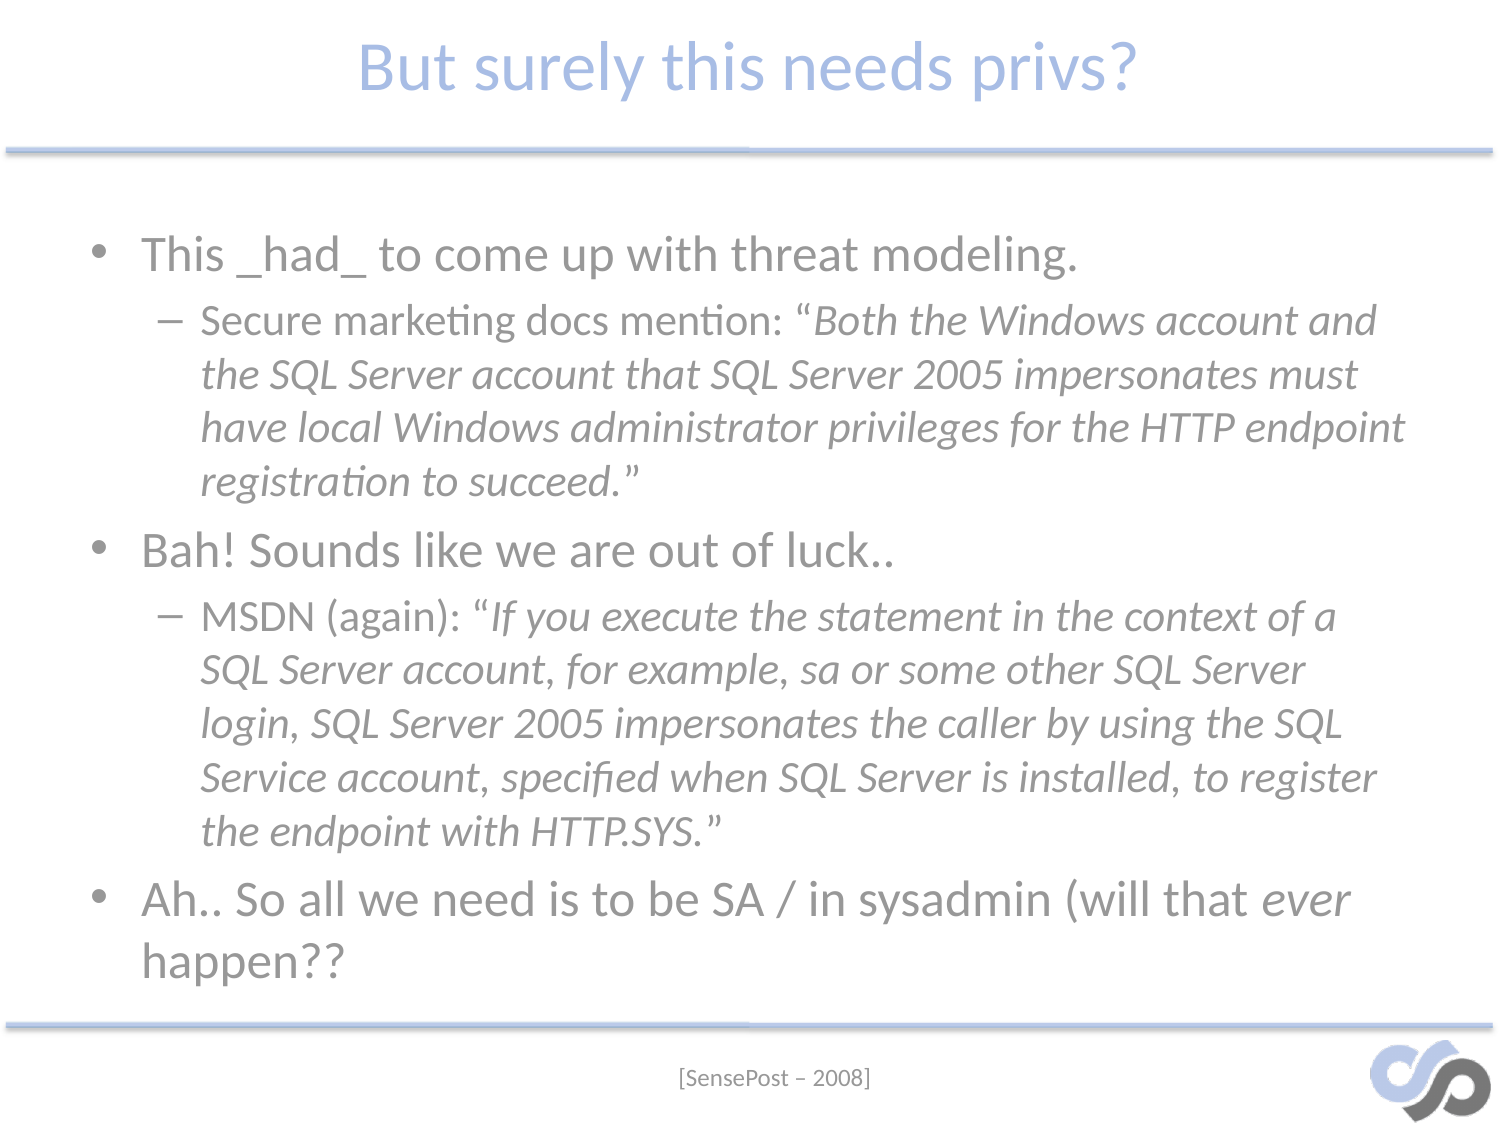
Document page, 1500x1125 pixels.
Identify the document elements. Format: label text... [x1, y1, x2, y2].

title But surely this needs privs? [75, 12, 1425, 113]
picture [0, 137, 1500, 165]
list This _had_ to come up with threat modeling. Secure marketing docs mention: “Both the Windows account and the SQL Server account that SQL Server 2005 impersonates must have local Windows administrator privileges for the HTTP endpoint registration to succeed.” Bah! Sounds like we are out of luck.. MSDN (again): “If you execute the statement in the context of a SQL Server account, for example, sa or some other SQL Server login, SQL Server 2005 impersonates the caller by using the SQL Service account, specified when SQL Server is installed, to register the endpoint with HTTP.SYS.” Ah.. So all we need is to be SA / in sysadmin (will that ever happen?? [75, 212, 1425, 1005]
picture [0, 1012, 1500, 1125]
